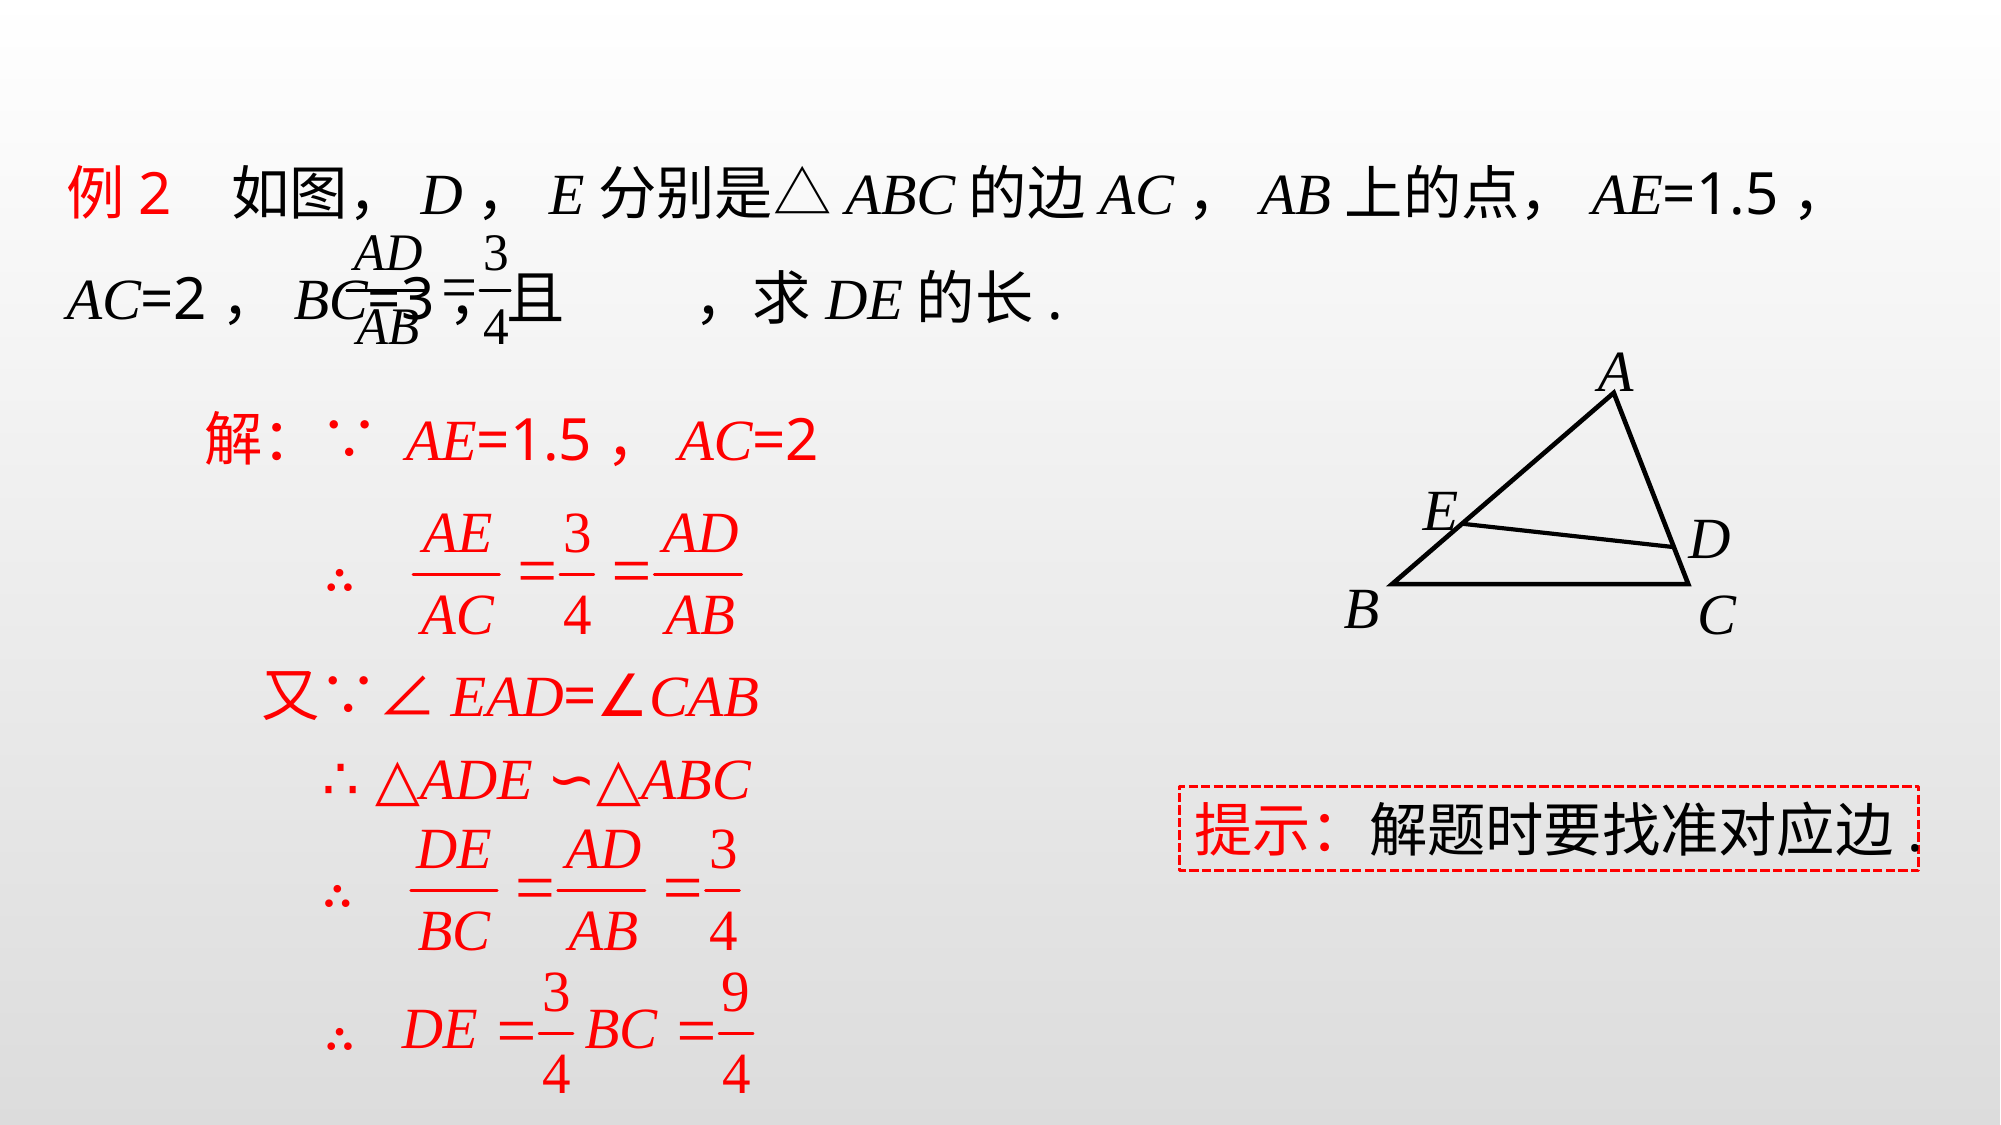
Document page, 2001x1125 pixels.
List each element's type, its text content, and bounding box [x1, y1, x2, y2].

text_box 又∵∠EAD=∠CAB ∴ △ADE ∽△ABC [247, 637, 815, 819]
text_box 提示：解题时要找准对应边. [1179, 786, 1919, 871]
text_box 解：∵ AE=1.5，AC=2 [189, 394, 857, 480]
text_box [337, 220, 523, 357]
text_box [308, 496, 756, 648]
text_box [308, 955, 767, 1107]
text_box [1324, 297, 1753, 644]
text_box 例2 如图，D，E分别是△ABC的边AC，AB上的点，AE=1.5，AC=2，BC=3，且 ，求DE的长. [51, 113, 1873, 339]
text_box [305, 813, 753, 964]
